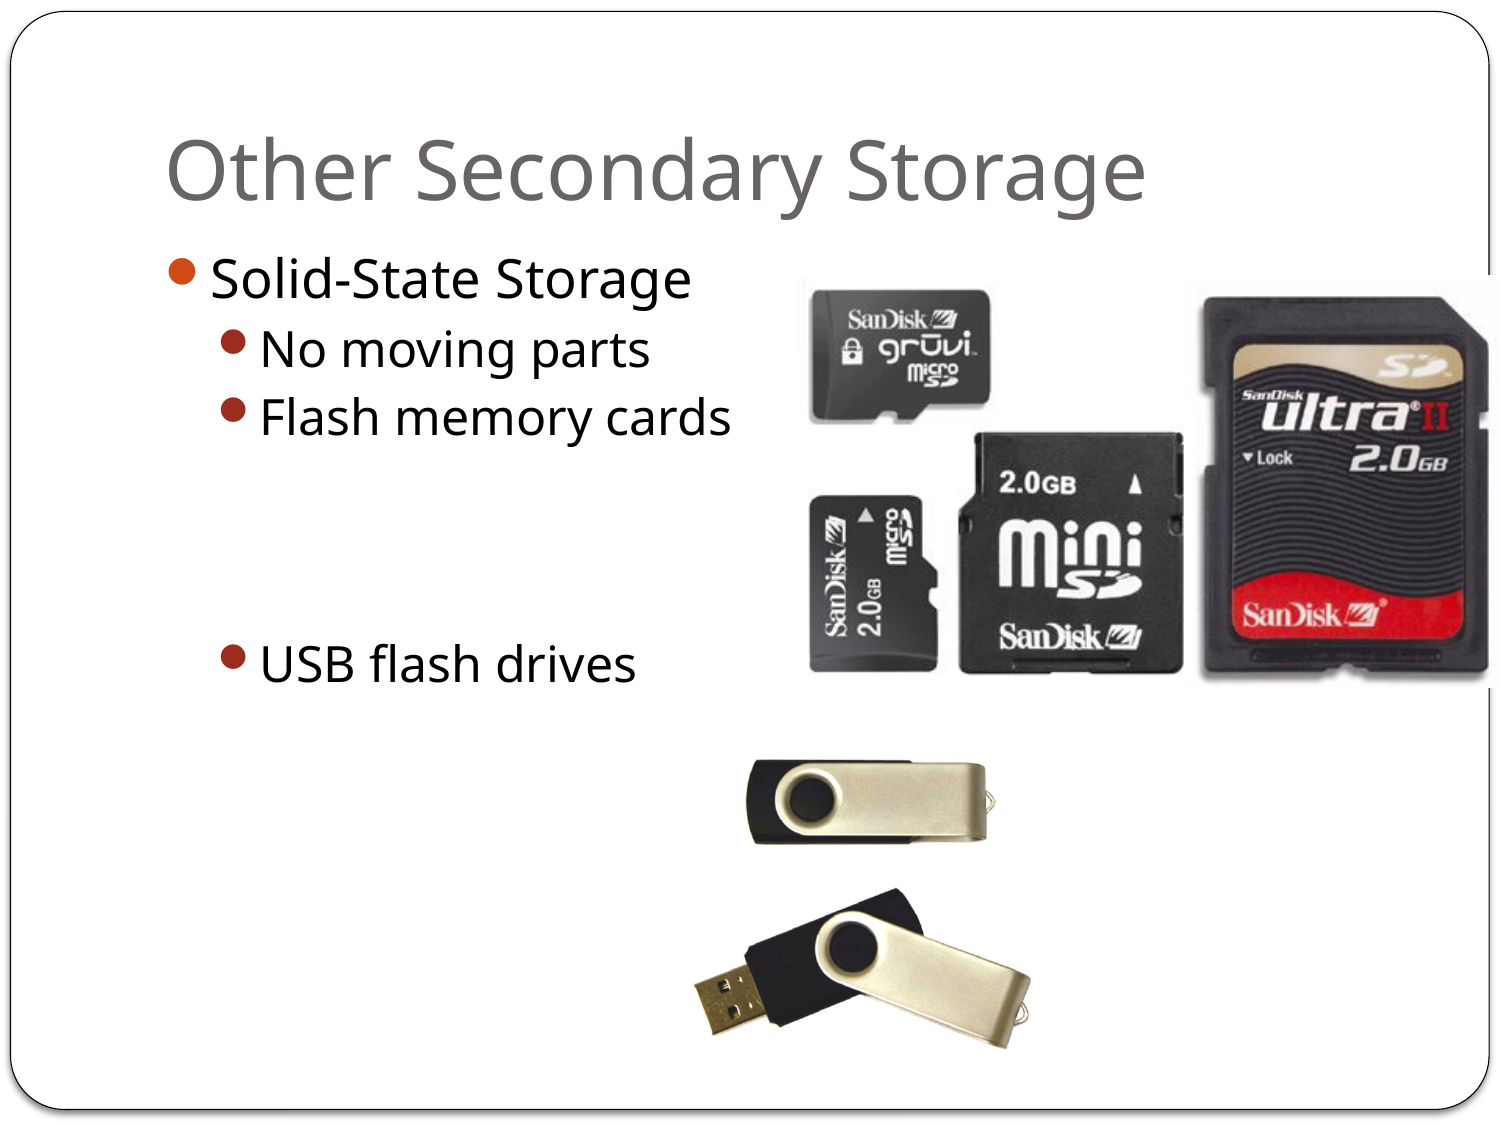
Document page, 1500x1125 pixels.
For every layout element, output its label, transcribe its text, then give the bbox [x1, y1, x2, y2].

picture [674, 725, 1051, 1067]
picture [796, 274, 1500, 688]
list Solid-State Storage No moving parts Flash memory cards USB flash drives [150, 237, 1425, 988]
title Other Secondary Storage [150, 45, 1425, 233]
